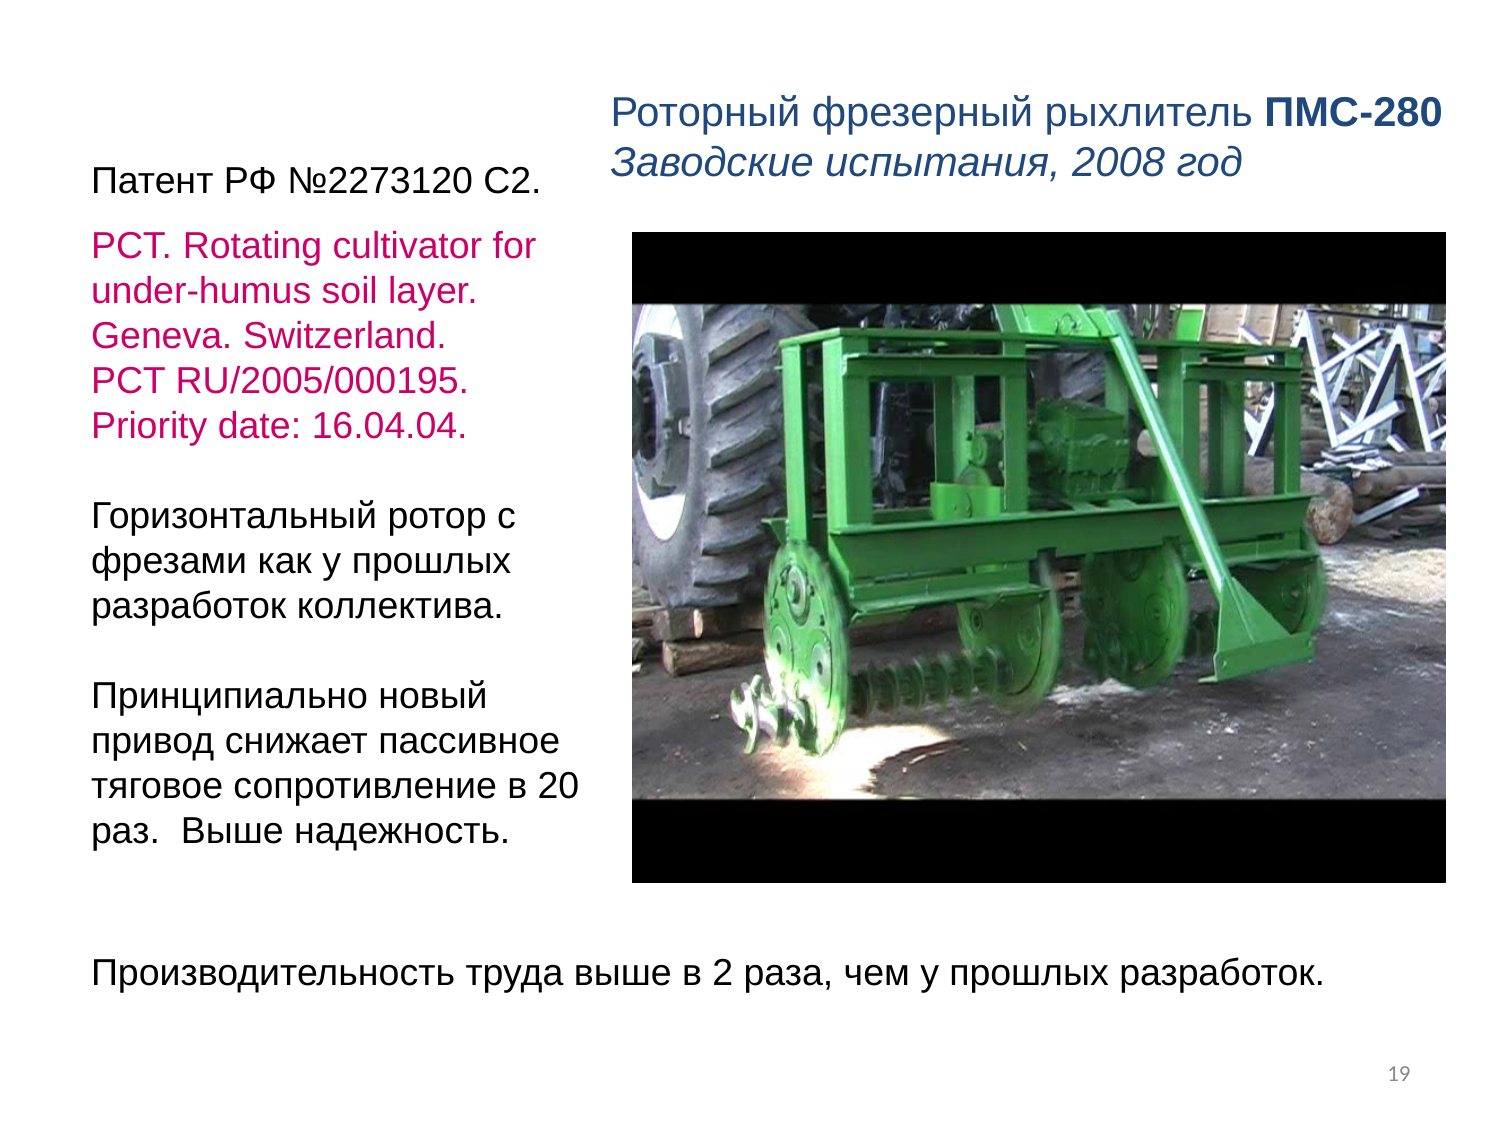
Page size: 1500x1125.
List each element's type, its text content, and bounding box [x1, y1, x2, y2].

text_box Патент РФ №2273120 С2. PCT. Rotating cultivator for under-humus soil layer. Geneva. Switzerland. PCT RU/2005/000195. Priority date: 16.04.04. Горизонтальный ротор с фрезами как у прошлых разработок коллектива. Принципиально новый привод снижает пассивное тяговое сопротивление в 20 раз. Выше надежность. [76, 148, 597, 903]
slide_number 19 [1074, 1042, 1426, 1103]
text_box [631, 231, 1447, 884]
text_box Производительность труда выше в 2 раза, чем у прошлых разработок. [76, 940, 1459, 1000]
text_box Роторный фрезерный рыхлитель ПМС-280 Заводские испытания, 2008 год [596, 78, 1471, 193]
